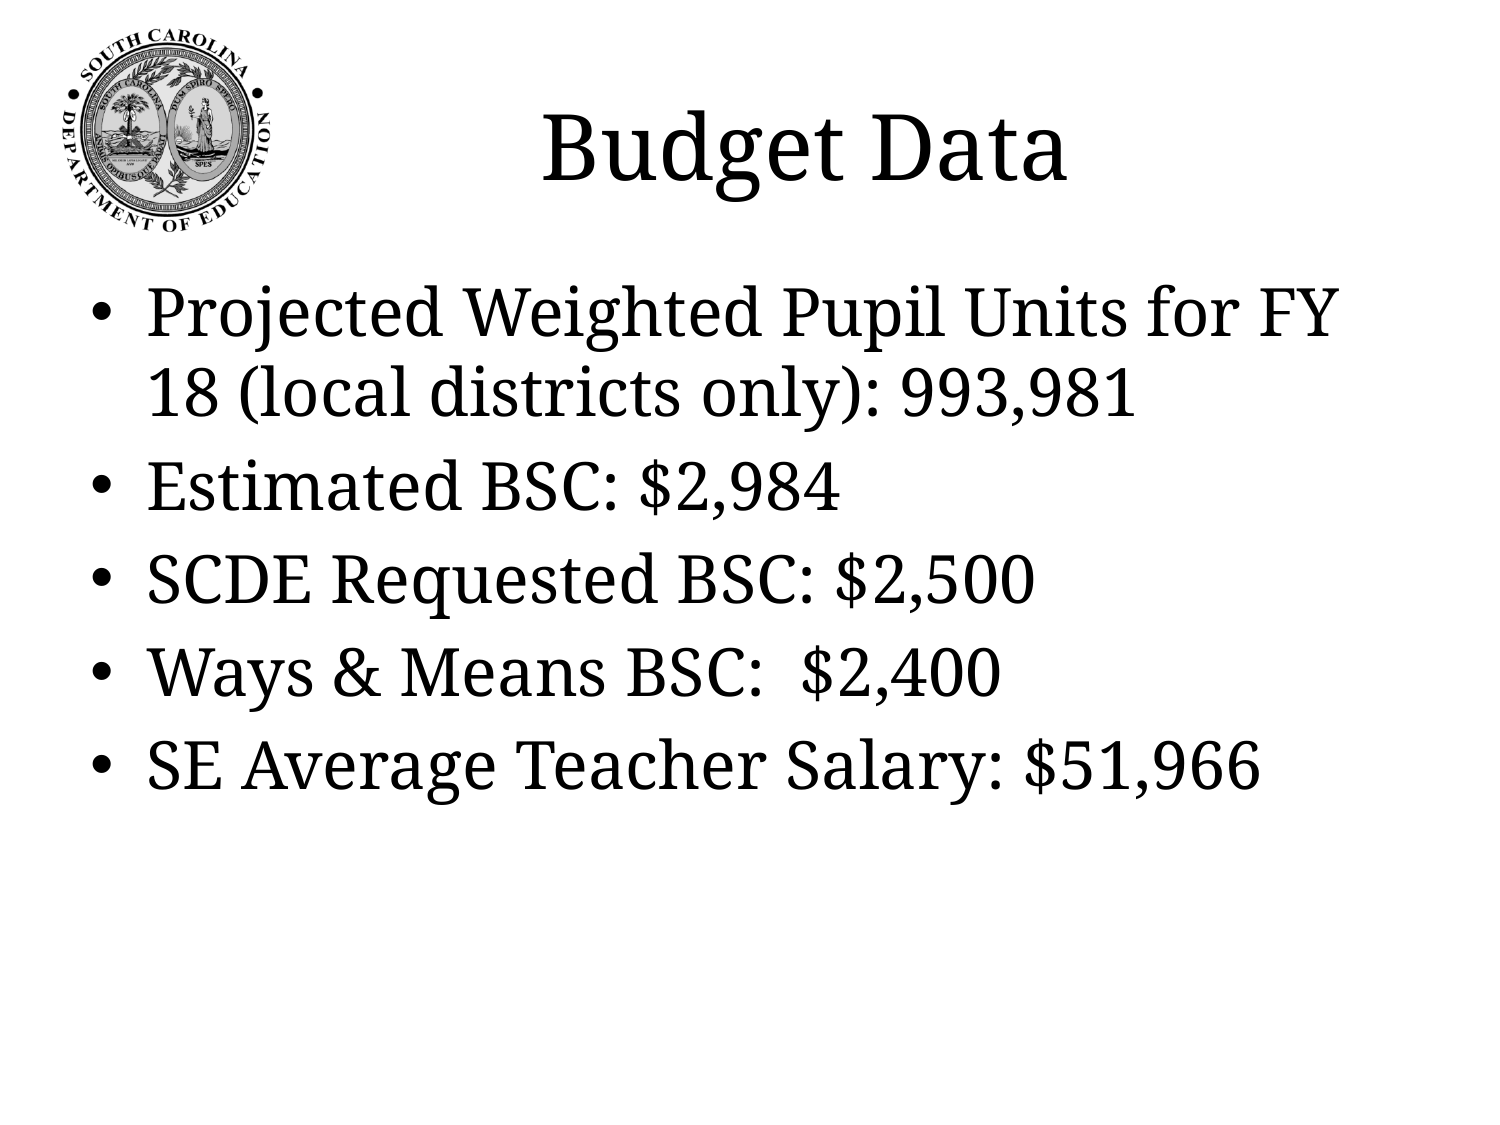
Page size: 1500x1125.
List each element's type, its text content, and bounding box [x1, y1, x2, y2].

list Projected Weighted Pupil Units for FY 18 (local districts only): 993,981 Estimated BSC: $2,984 SCDE Requested BSC: $2,500 Ways & Means BSC: $2,400 SE Average Teacher Salary: $51,966 [75, 262, 1425, 1005]
picture [50, 24, 280, 238]
title Budget Data [249, 50, 1363, 238]
